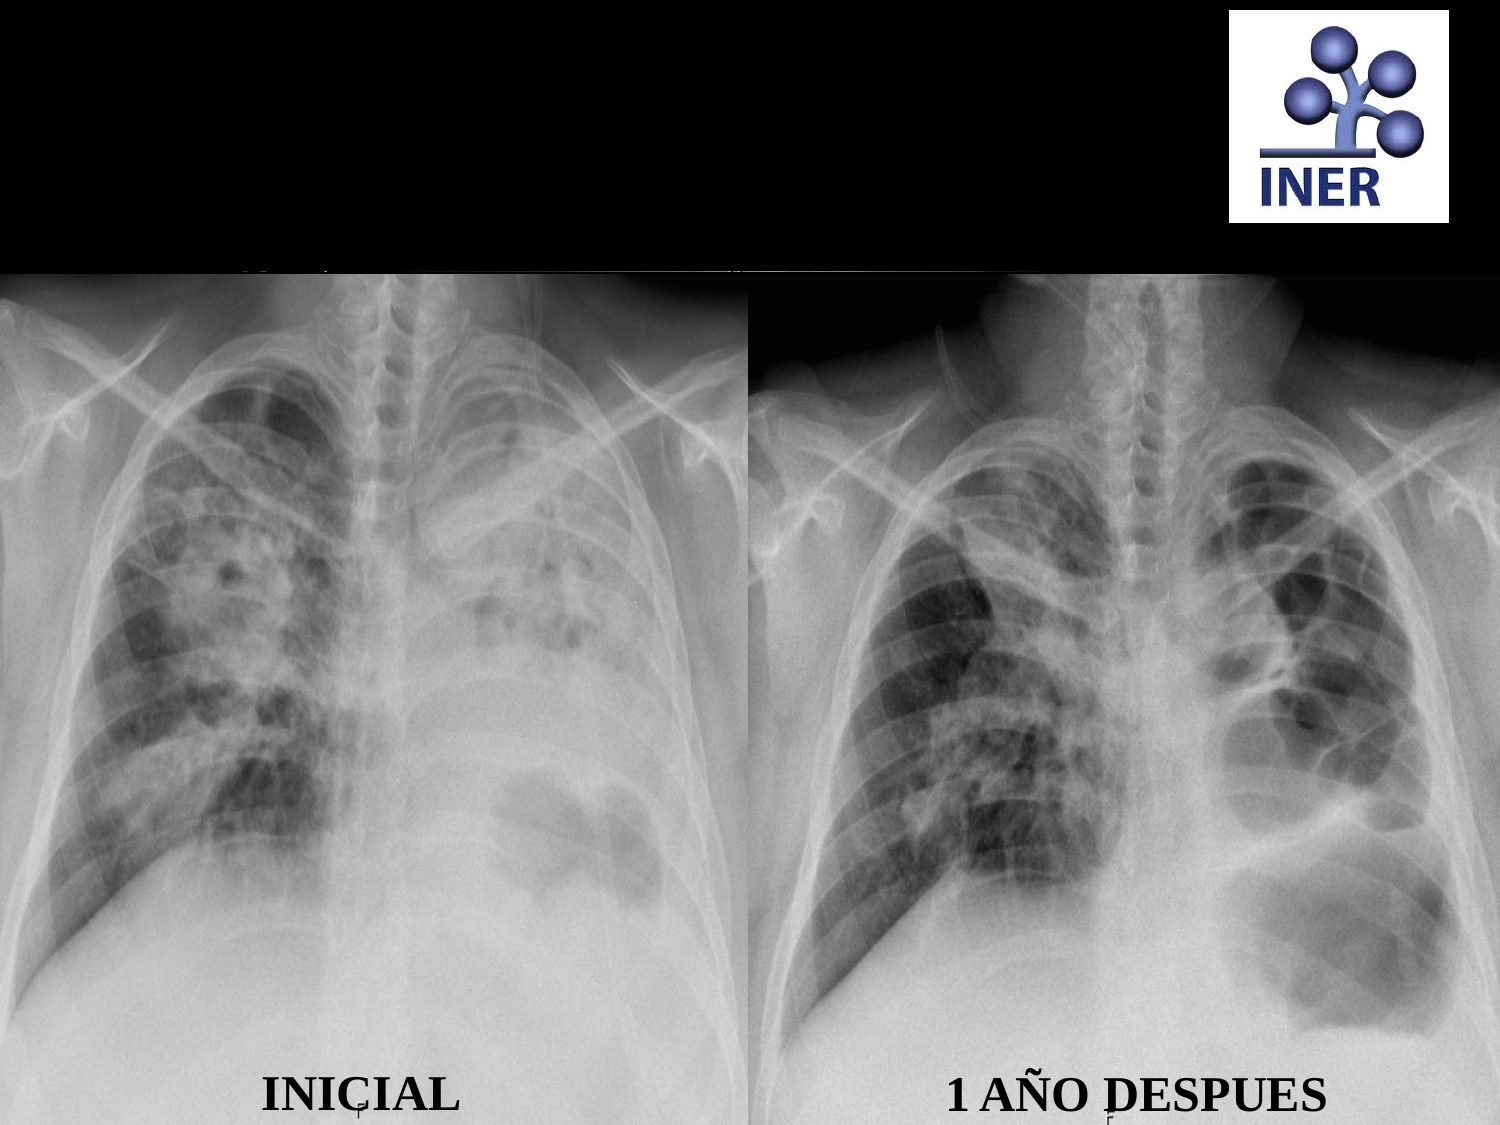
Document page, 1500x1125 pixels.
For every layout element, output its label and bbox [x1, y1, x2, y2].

text_box [0, 274, 747, 1125]
text_box [748, 274, 1500, 1125]
picture [1228, 10, 1449, 224]
